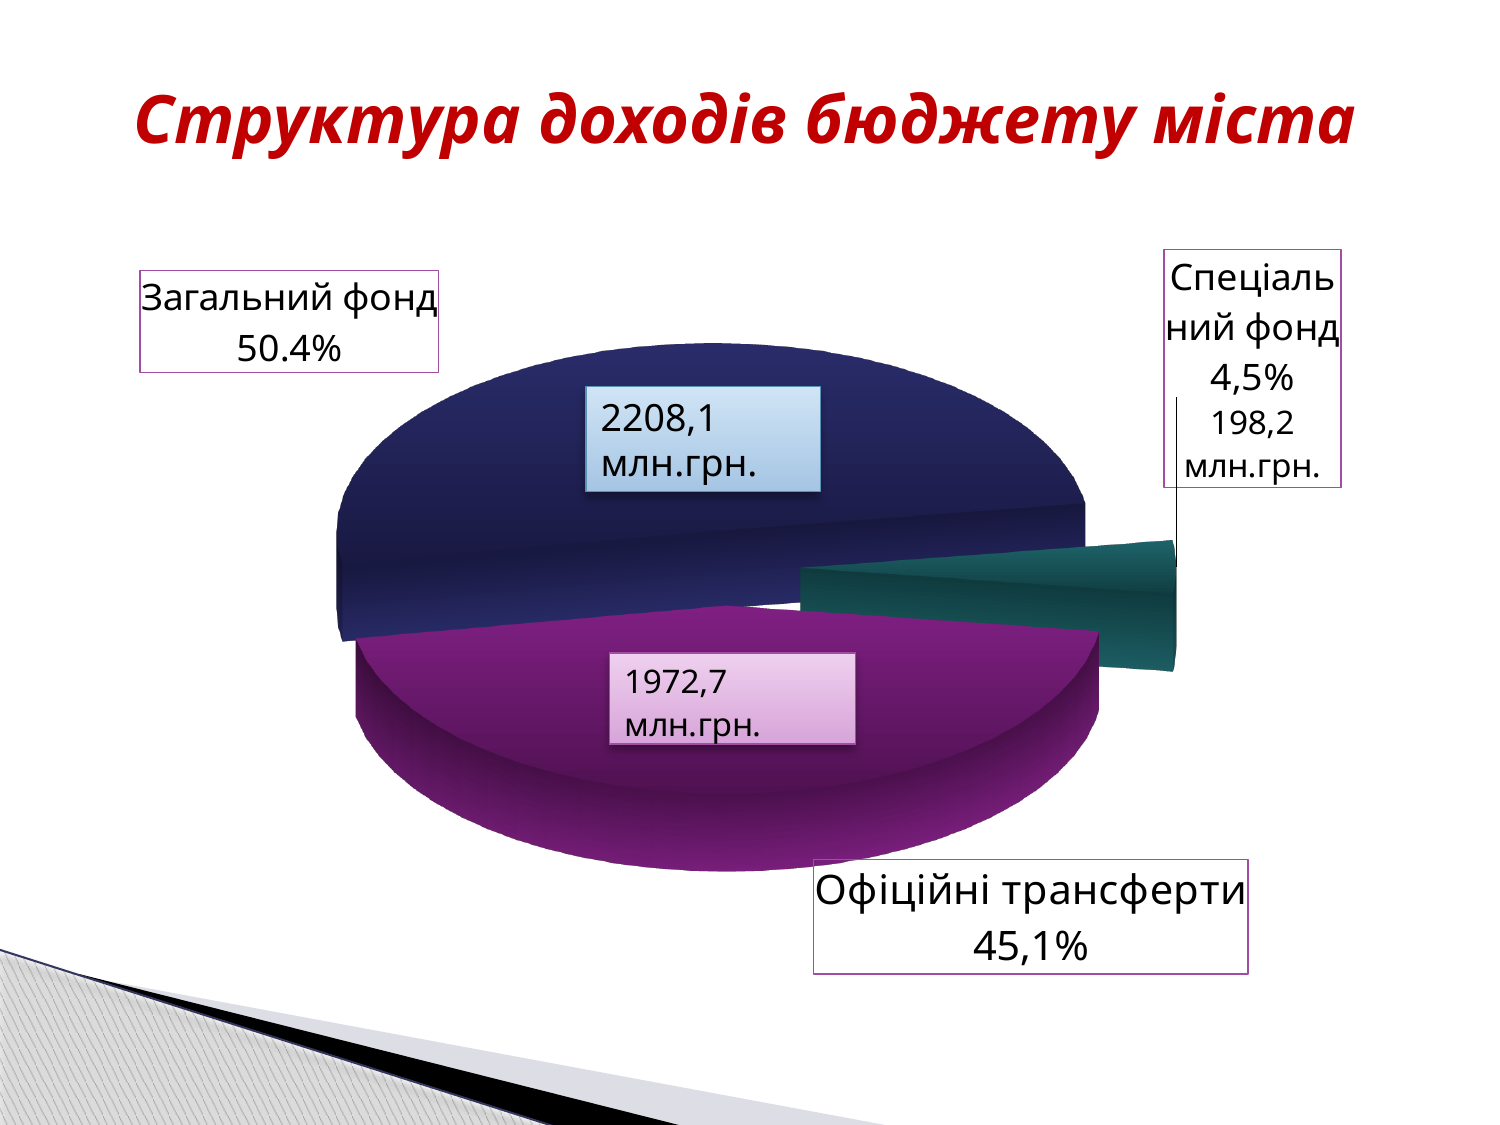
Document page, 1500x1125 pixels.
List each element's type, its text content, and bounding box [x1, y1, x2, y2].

title Структура доходів бюджету міста [70, 23, 1421, 211]
chart [74, 242, 1426, 986]
